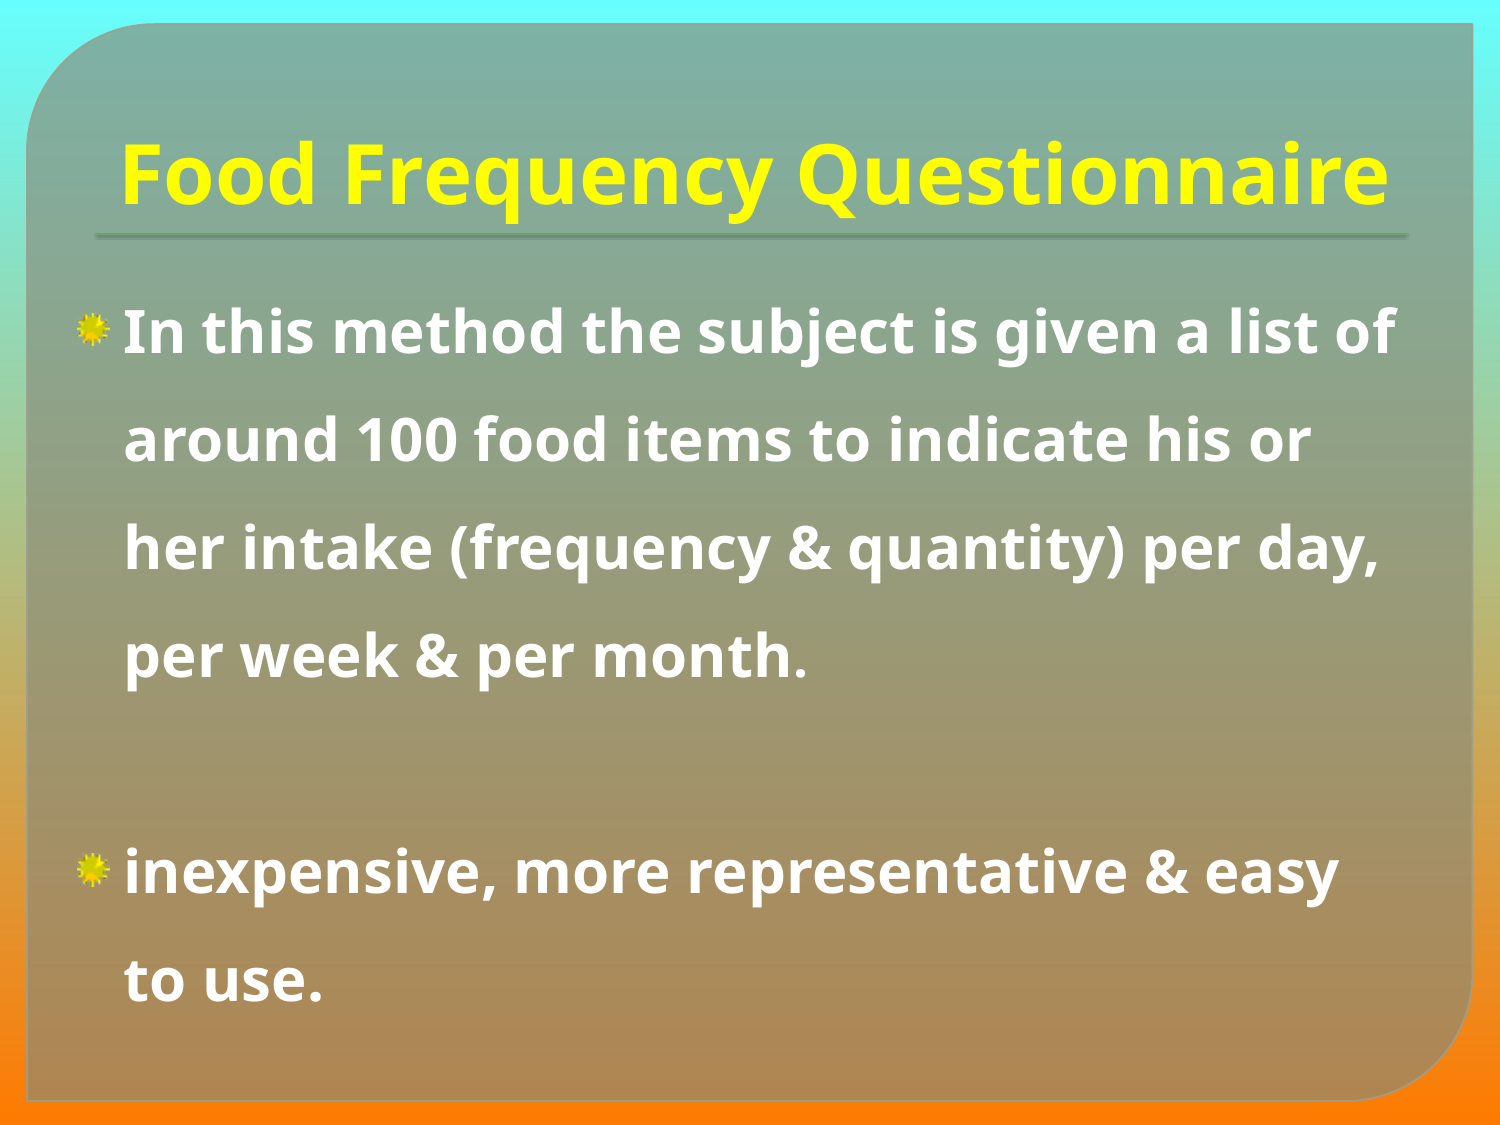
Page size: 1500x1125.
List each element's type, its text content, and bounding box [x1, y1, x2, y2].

picture [77, 853, 110, 887]
picture [77, 313, 110, 346]
list In this method the subject is given a list of around 100 food items to indicate his or her intake (frequency & quantity) per day, per week & per month. inexpensive, more representative & easy to use. [62, 249, 1413, 1038]
title Food Frequency Questionnaire [75, 41, 1425, 230]
